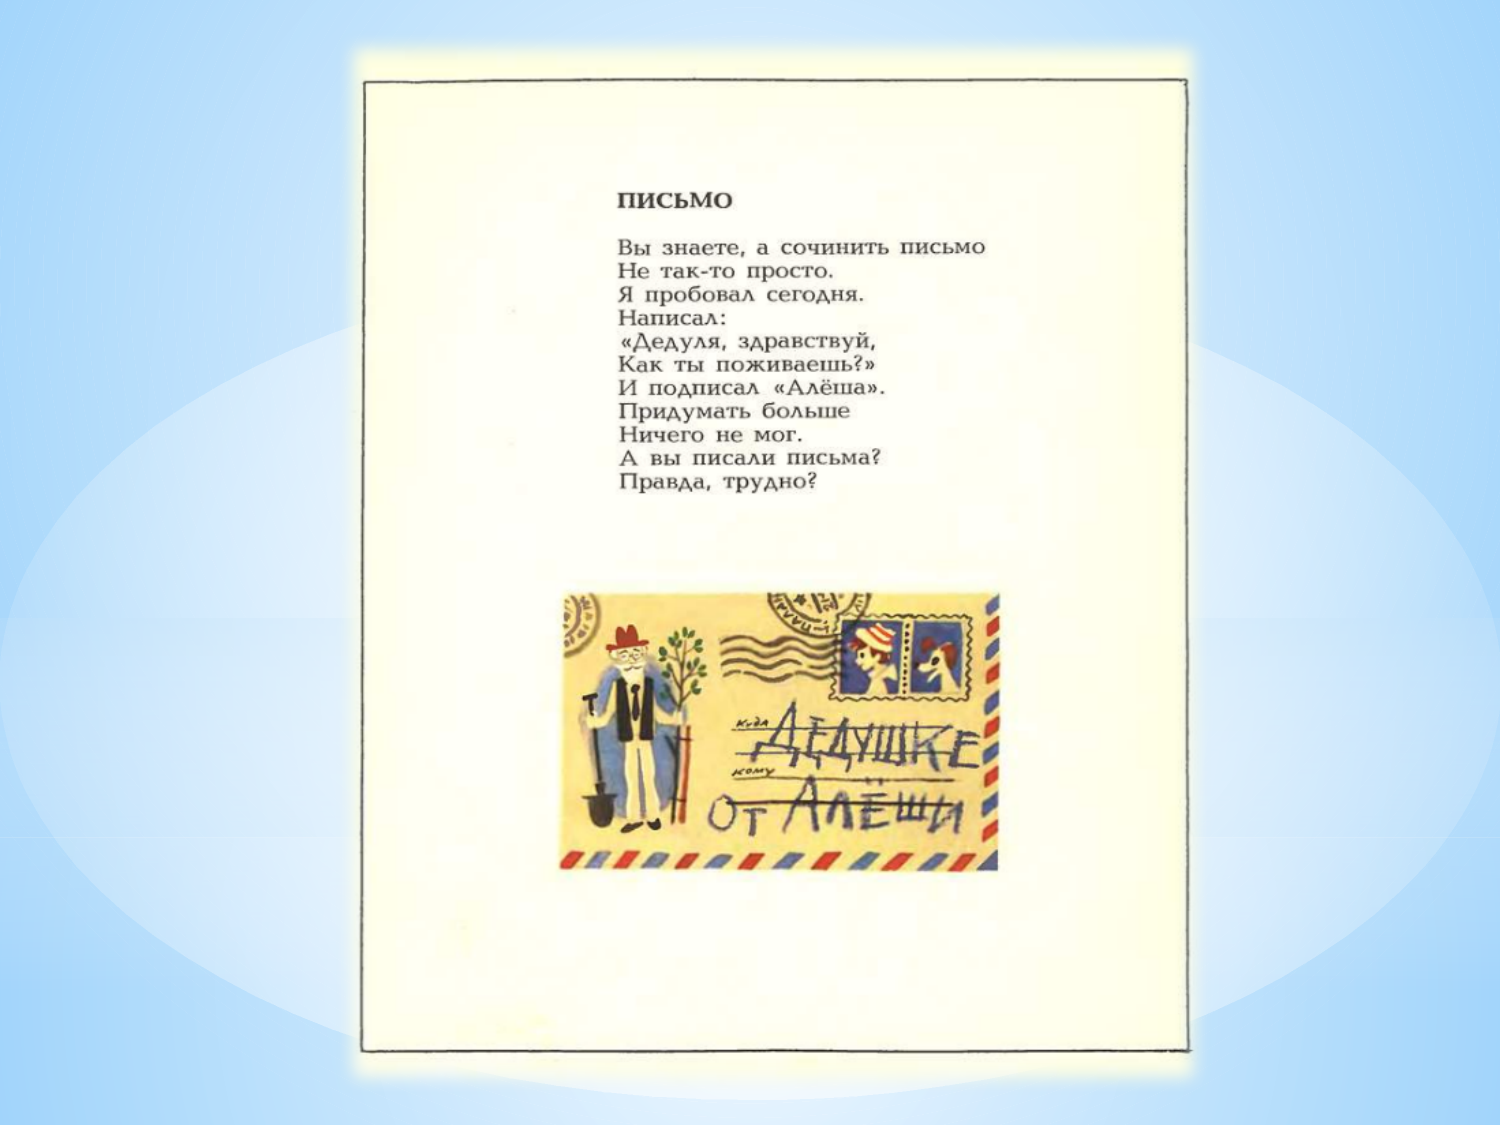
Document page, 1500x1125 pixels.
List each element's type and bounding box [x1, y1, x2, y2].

picture [336, 31, 1211, 1095]
